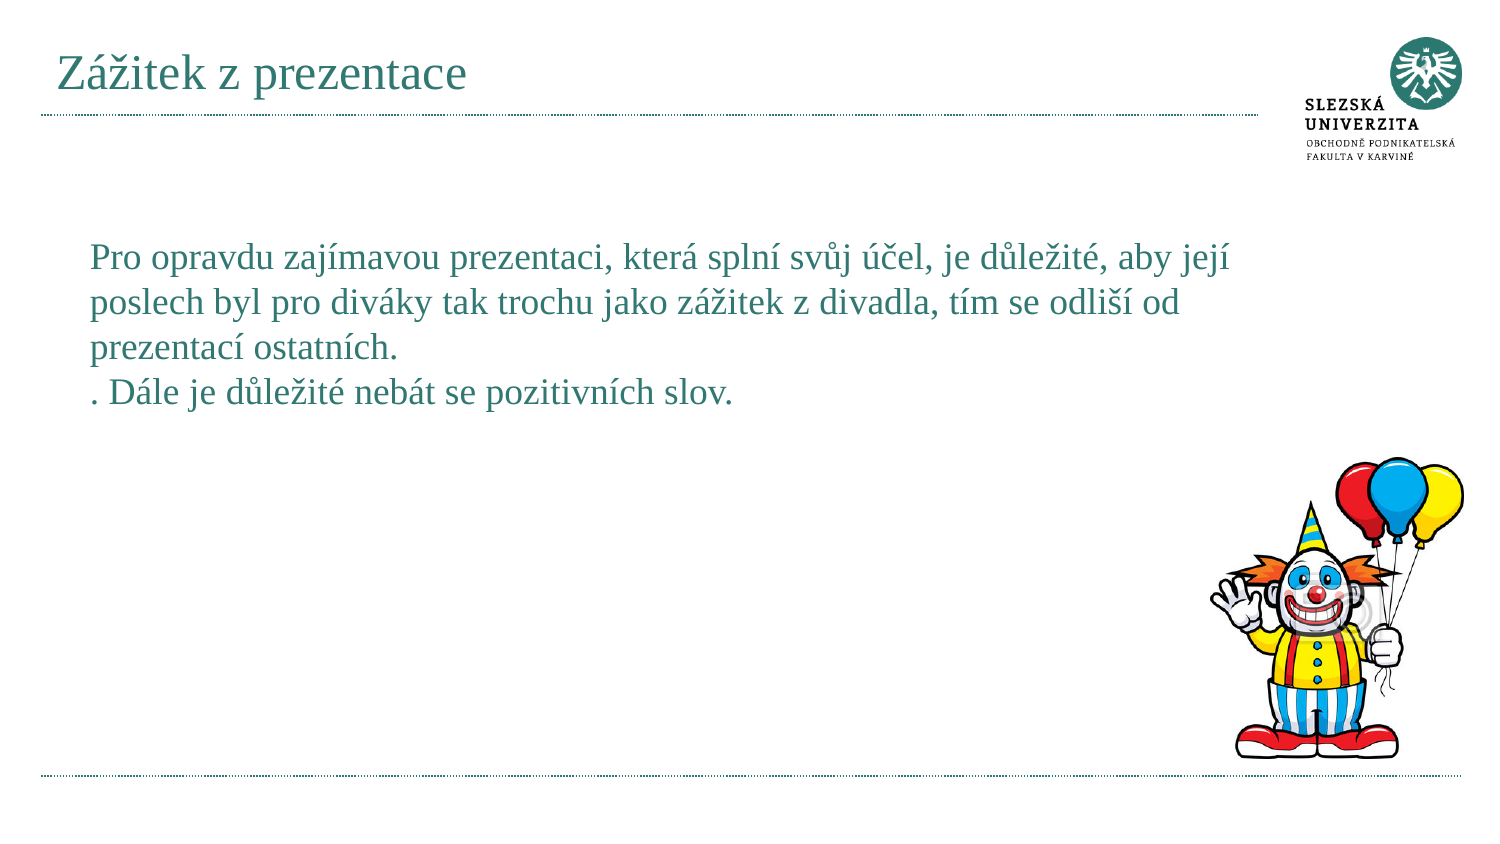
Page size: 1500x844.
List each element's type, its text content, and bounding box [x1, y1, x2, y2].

picture [1305, 37, 1462, 160]
title Zážitek z prezentace [41, 32, 786, 116]
picture [1210, 456, 1464, 759]
list Pro opravdu zajímavou prezentaci, která splní svůj účel, je důležité, aby její poslech byl pro diváky tak trochu jako zážitek z divadla, tím se odliší od prezentací ostatních. . Dále je důležité nebát se pozitivních slov. [0, 224, 1294, 760]
